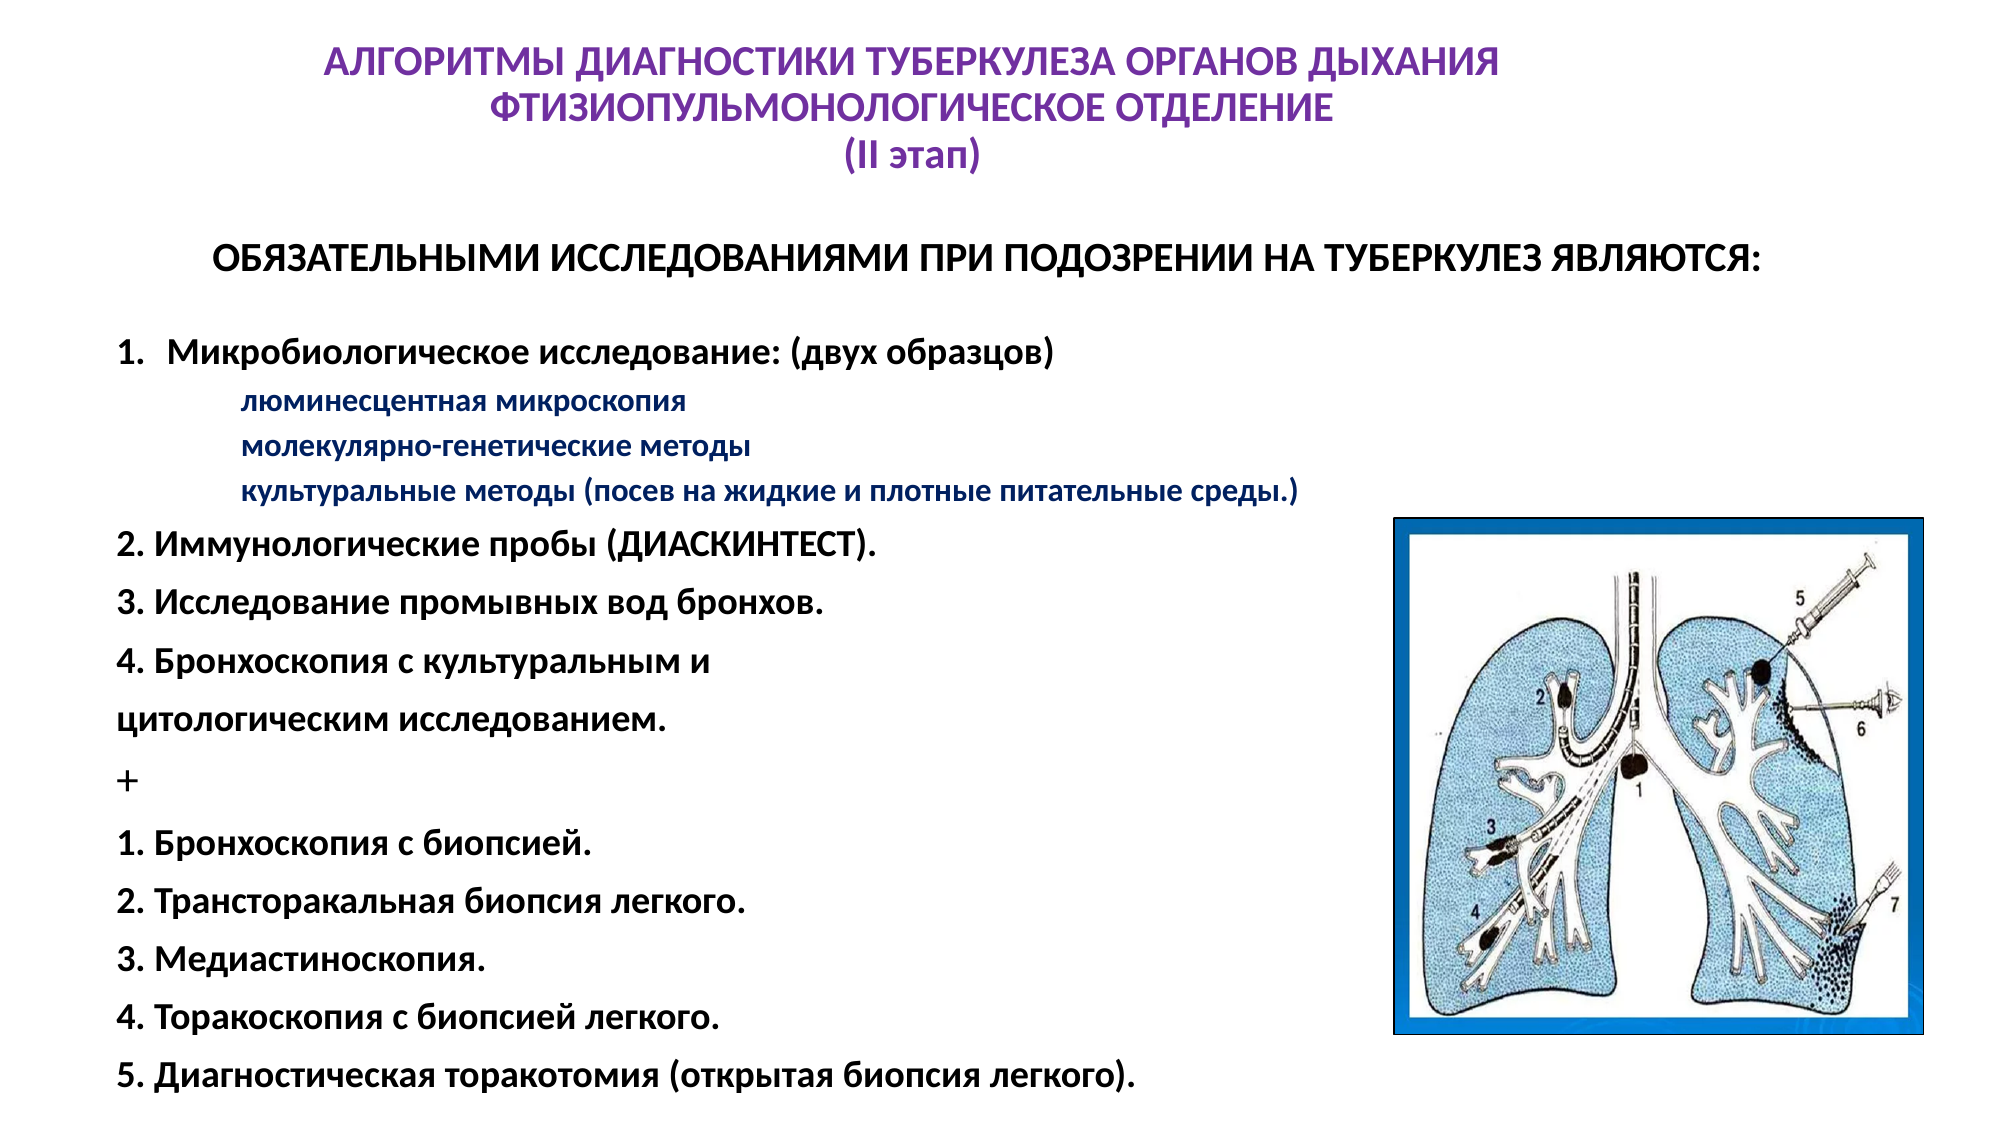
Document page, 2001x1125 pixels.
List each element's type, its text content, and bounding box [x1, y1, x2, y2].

title АЛГОРИТМЫ ДИАГНОСТИКИ ТУБЕРКУЛЕЗА ОРГАНОВ ДЫХАНИЯ ФТИЗИОПУЛЬМОНОЛОГИЧЕСКОЕ ОТДЕЛЕНИЕ (II этап) [150, 30, 1675, 186]
list ОБЯЗАТЕЛЬНЫМИ ИССЛЕДОВАНИЯМИ ПРИ ПОДОЗРЕНИИ НА ТУБЕРКУЛЕЗ ЯВЛЯЮТСЯ: Микробиологическое исследование: (двух образцов) люминесцентная микроскопия молекулярно-генетические методы культуральные методы (посев на жидкие и плотные питательные среды.) 2. Иммунологические пробы (ДИАСКИНТЕСТ). 3. Исследование промывных вод бронхов. 4. Бронхоскопия с культуральным и цитологическим исследованием. + 1. Бронхоскопия с биопсией. 2. Трансторакальная биопсия легкого. 3. Медиастиноскопия. 4. Торакоскопия с биопсией легкого. 5. Диагностическая торакотомия (открытая биопсия легкого). [101, 228, 1875, 1106]
picture [1393, 517, 1924, 1035]
